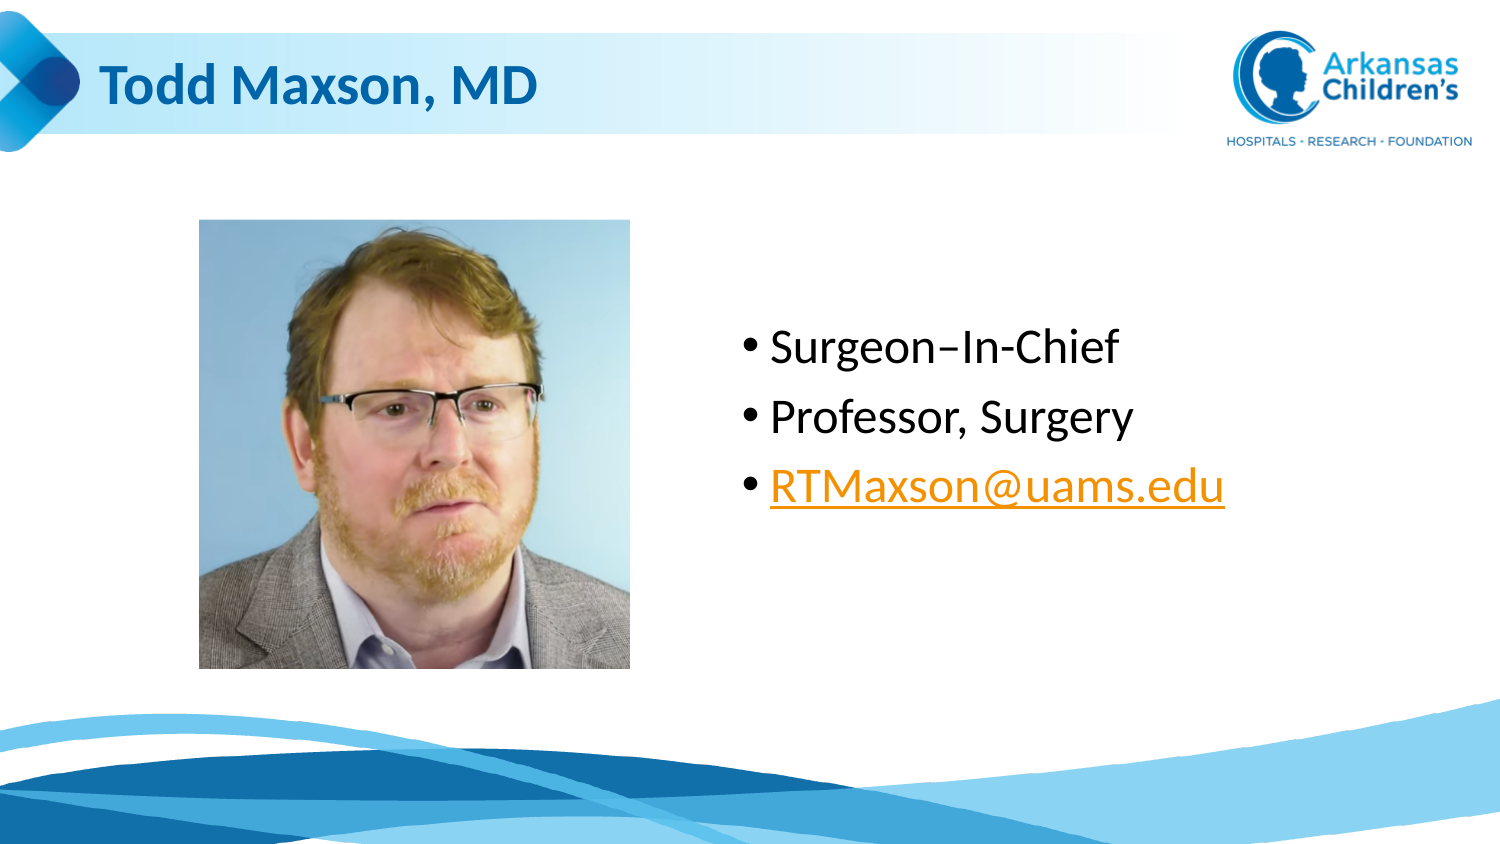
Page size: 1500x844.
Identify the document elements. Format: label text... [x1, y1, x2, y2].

text_box Todd Maxson, MD [85, 38, 1175, 124]
picture [1224, 27, 1475, 150]
picture [0, 11, 80, 152]
text_box [84, 31, 1182, 136]
text_box Surgeon–In-Chief Professor, Surgery RTMaxson@uams.edu [727, 312, 1462, 475]
picture [0, 670, 1500, 844]
picture [199, 215, 630, 669]
